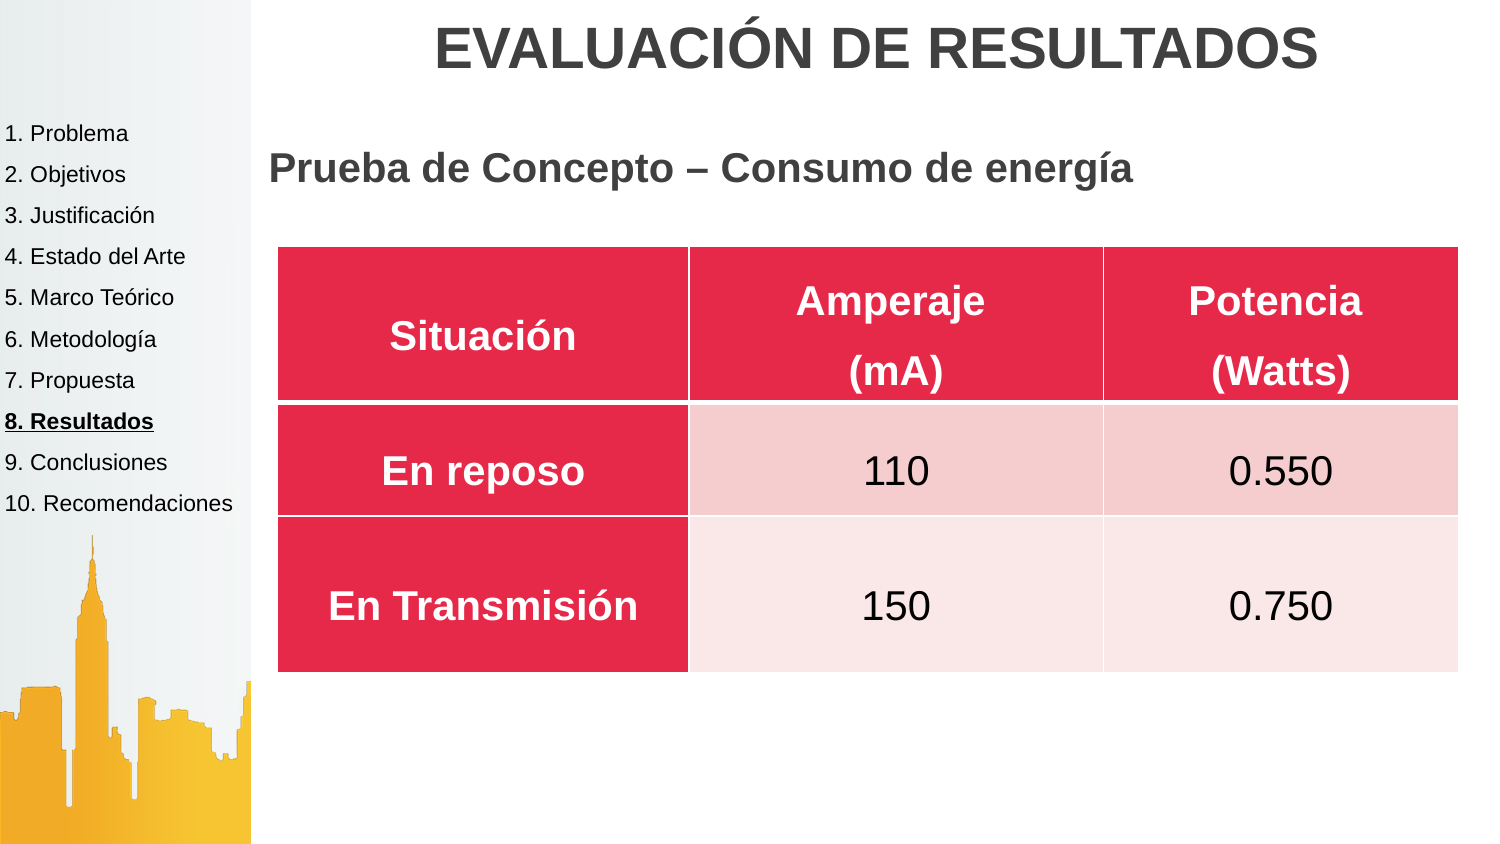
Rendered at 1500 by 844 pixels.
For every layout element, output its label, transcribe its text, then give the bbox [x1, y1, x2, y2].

table_header Potencia (Watts) [1104, 247, 1458, 400]
text_box Prueba de Concepto – Consumo de energía [253, 120, 1500, 212]
table_cell 150 [690, 517, 1103, 672]
table_header Amperaje (mA) [690, 247, 1103, 400]
table_cell 0.750 [1104, 517, 1458, 672]
table_cell En Transmisión [278, 517, 688, 672]
text_box 1. Problema 2. Objetivos 3. Justificación 4. Estado del Arte 5. Marco Teórico 6. Metodología 7. Propuesta 8. Resultados 9. Conclusiones 10. Recomendaciones [0, 97, 250, 524]
table_cell En reposo [278, 405, 688, 515]
title EVALUACIÓN DE RESULTADOS [253, 0, 1500, 92]
picture [0, 0, 1500, 844]
table_cell 0.550 [1104, 405, 1458, 515]
table_cell 110 [690, 405, 1103, 515]
table_header Situación [278, 247, 688, 400]
